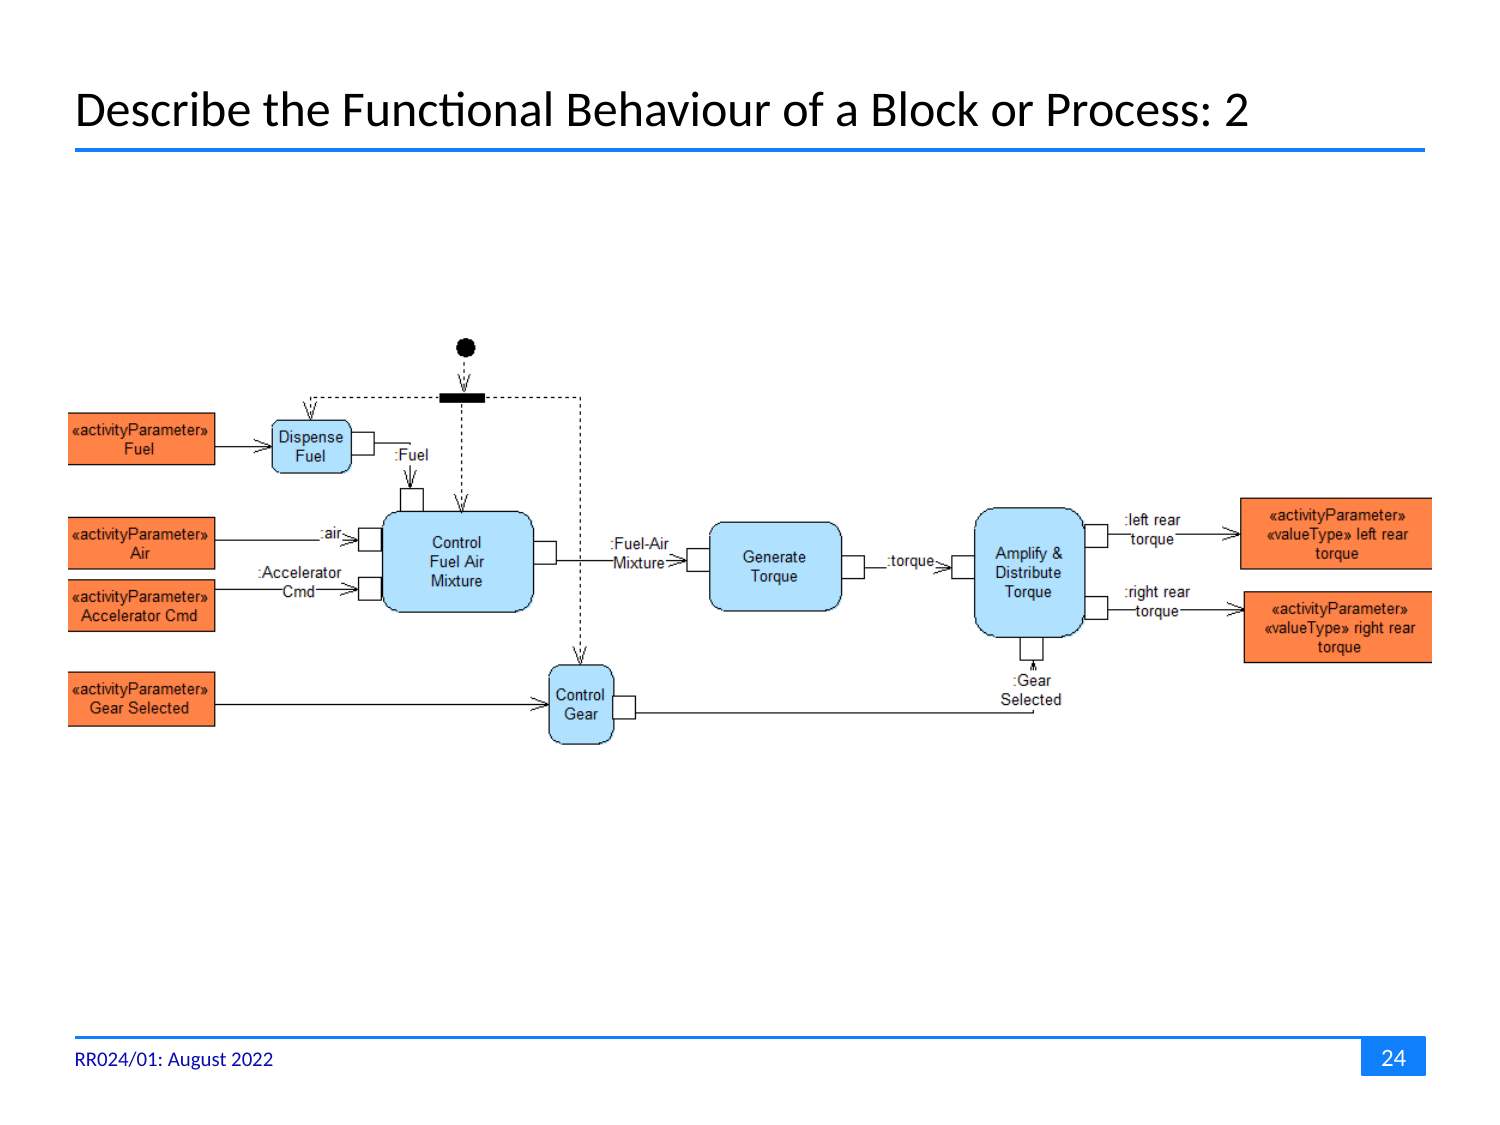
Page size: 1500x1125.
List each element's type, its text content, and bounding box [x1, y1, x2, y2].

title Describe the Functional Behaviour of a Block or Process: 2 [75, 62, 1425, 150]
picture [68, 337, 1432, 752]
